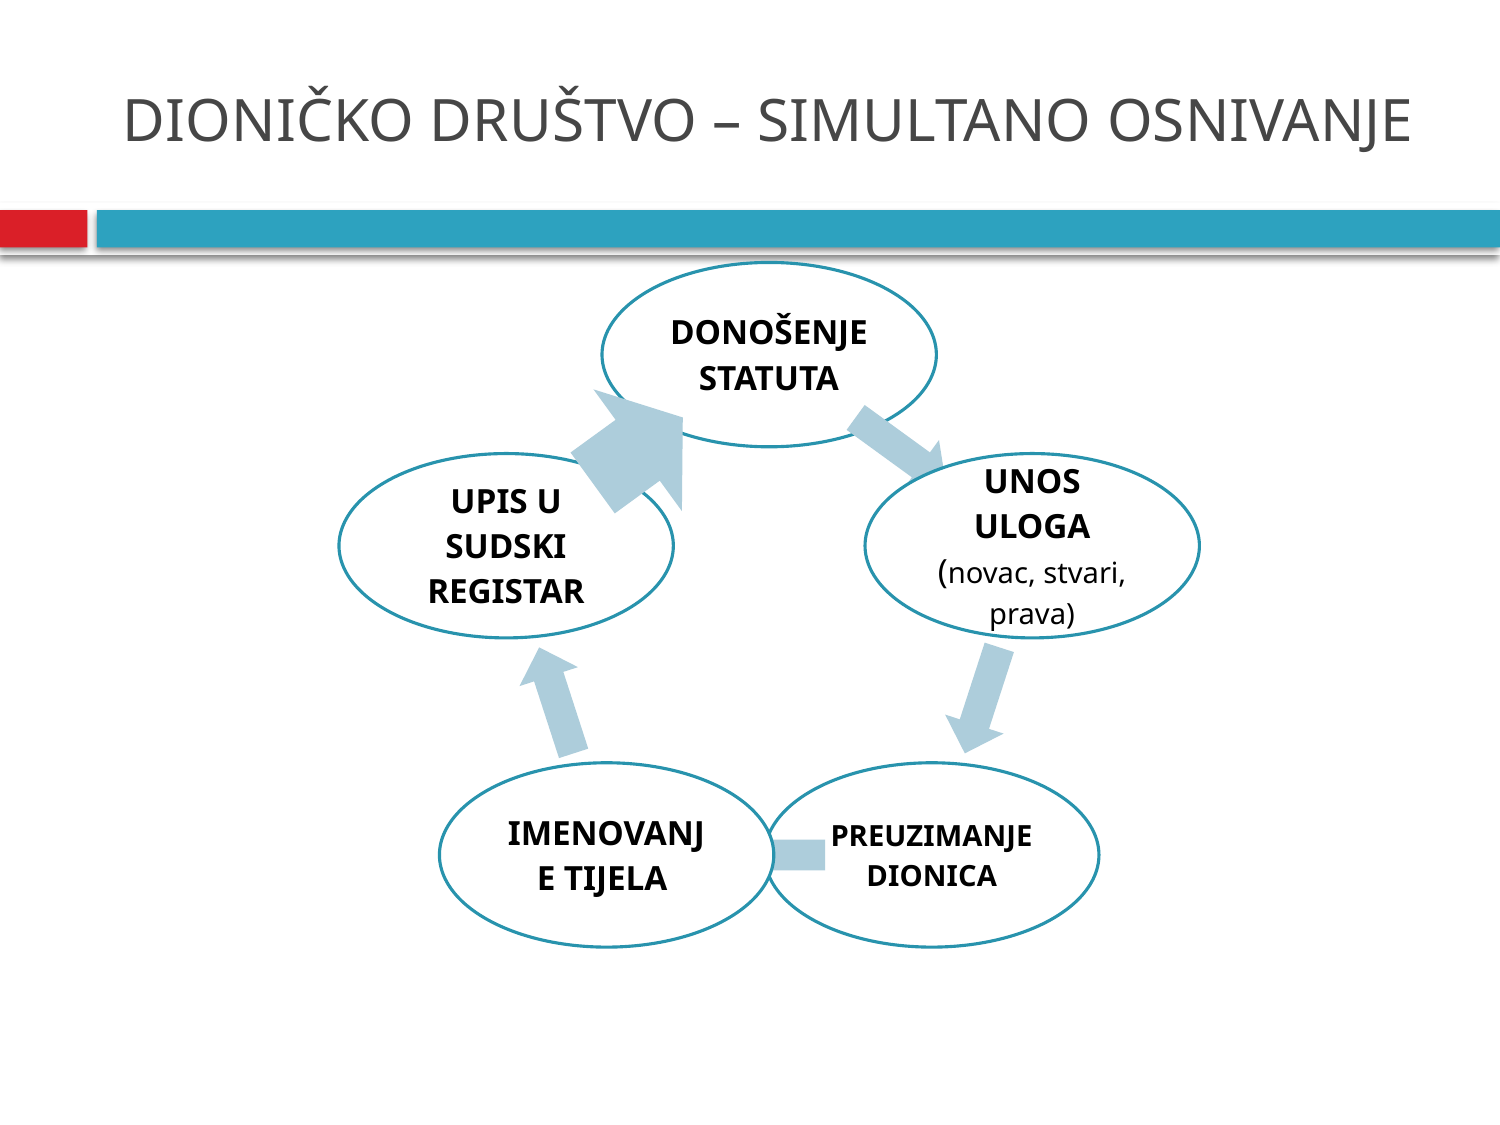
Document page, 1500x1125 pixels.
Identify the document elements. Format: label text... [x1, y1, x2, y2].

title DIONIČKO DRUŠTVO – SIMULTANO OSNIVANJE [100, 37, 1438, 200]
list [100, 262, 1439, 1001]
